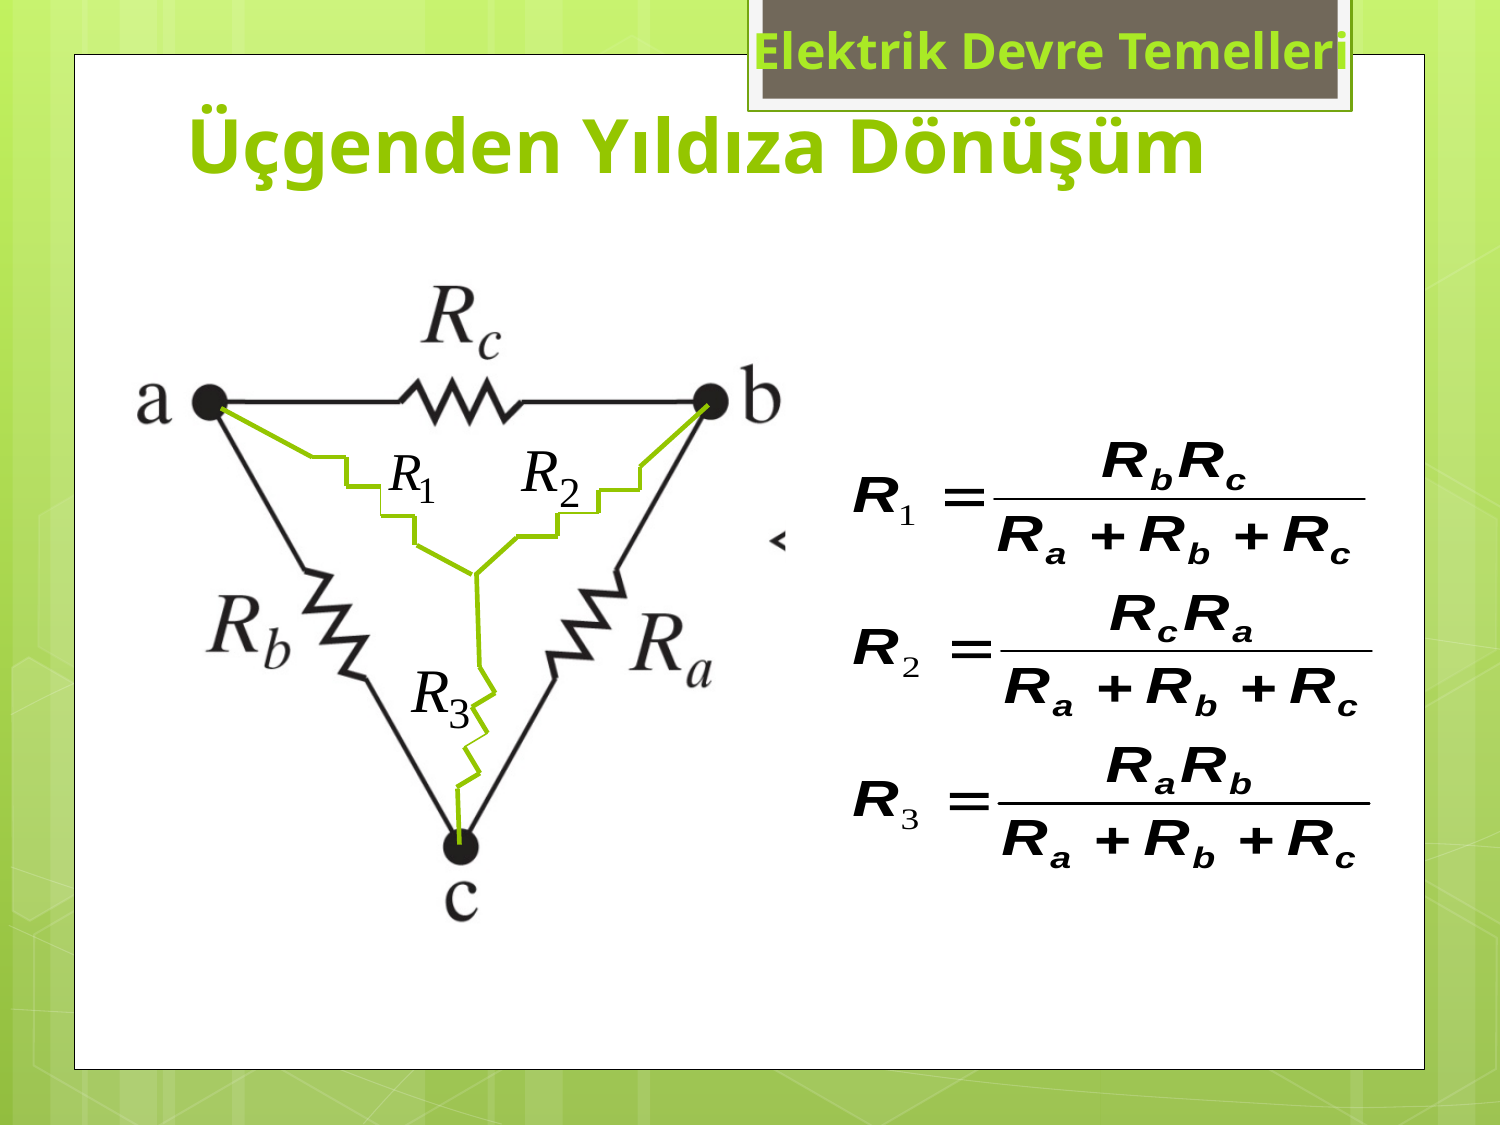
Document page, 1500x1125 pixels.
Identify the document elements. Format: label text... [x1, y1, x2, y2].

title Üçgenden Yıldıza Dönüşüm [171, 71, 1324, 197]
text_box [123, 270, 786, 929]
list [844, 426, 1386, 882]
text_box Elektrik Devre Temelleri [738, 12, 1365, 87]
